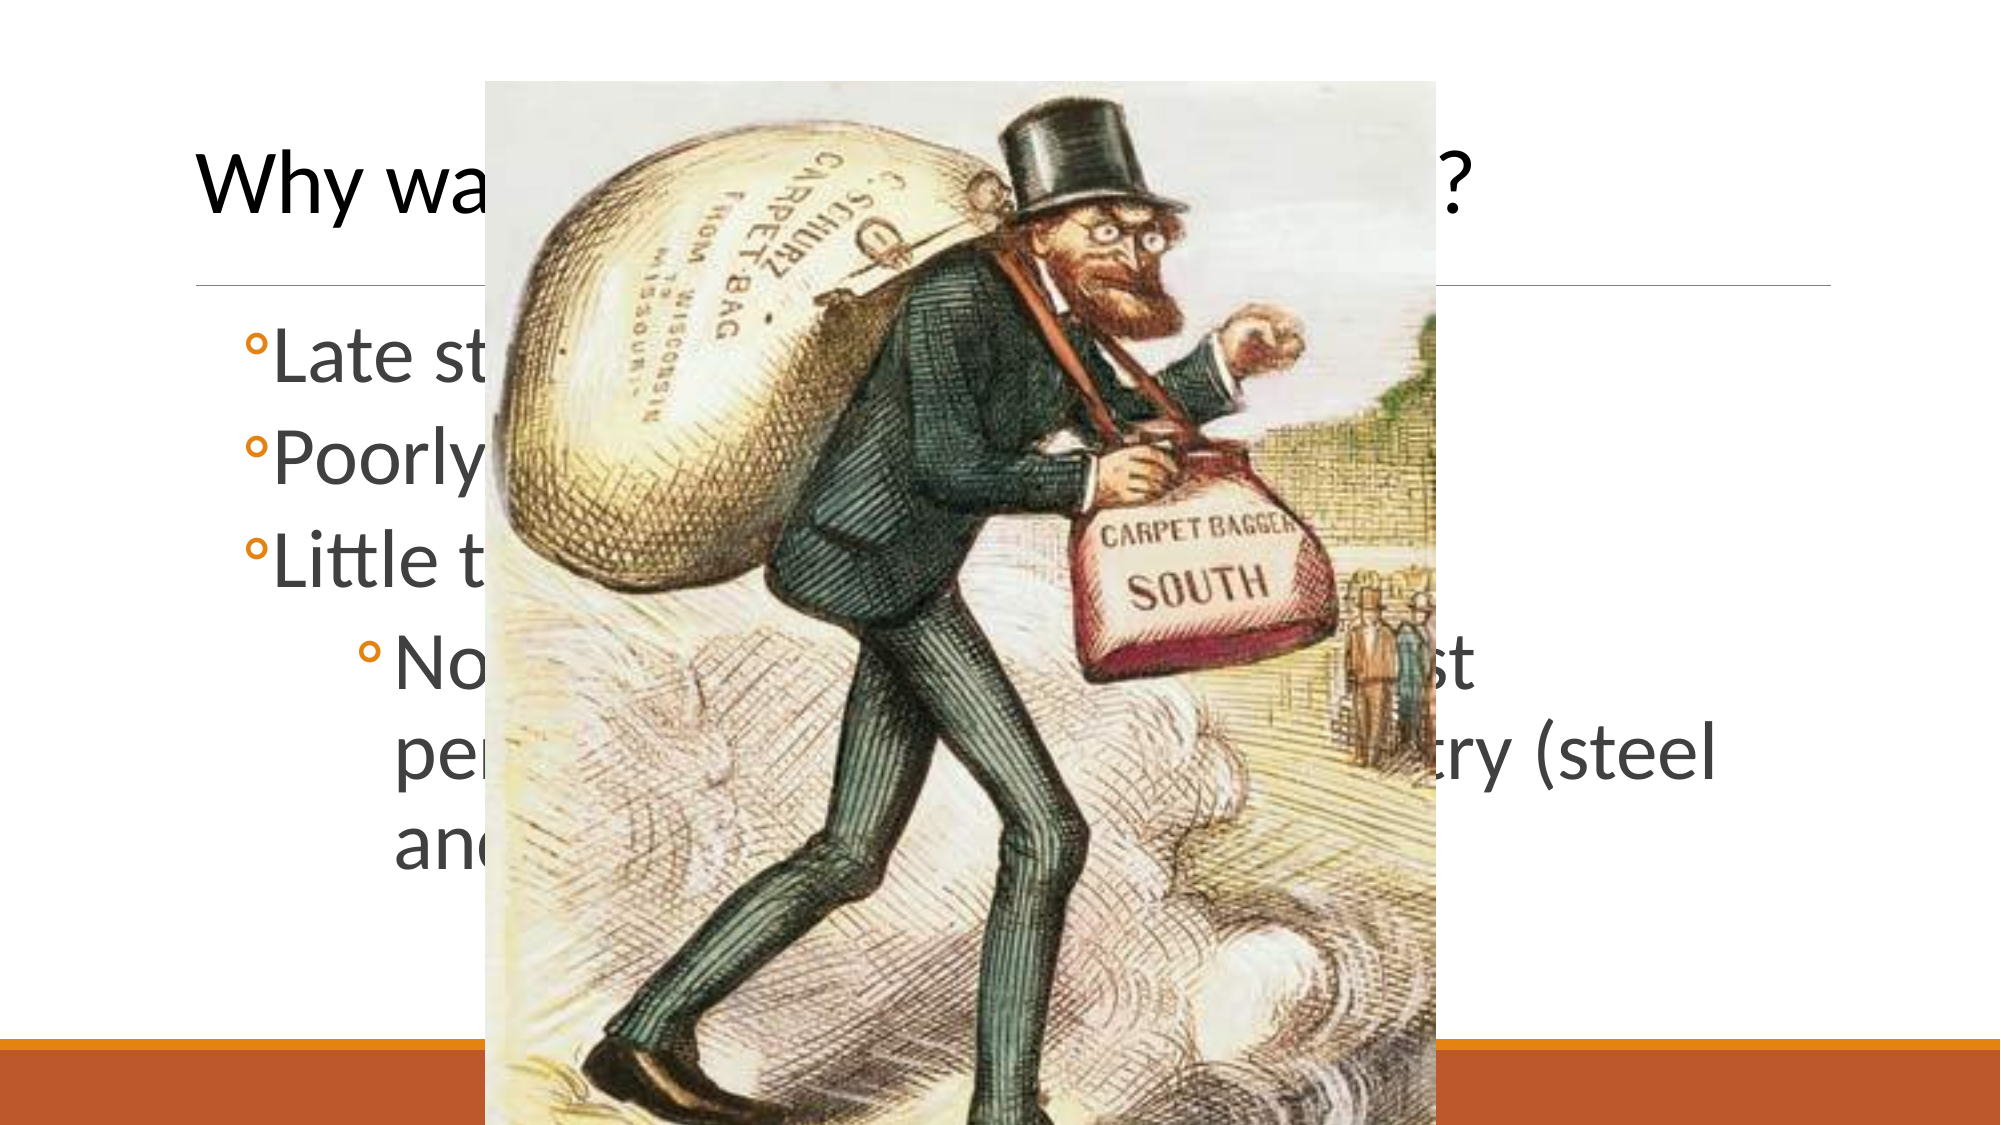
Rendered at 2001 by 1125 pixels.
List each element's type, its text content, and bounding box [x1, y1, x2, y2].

title Why was the south impoverished? [180, 47, 1830, 285]
list Late start Poorly educated workforce Little to no capital Northern financing owns largest percentages of southern industry (steel and rr’s) [1446, 302, 1830, 963]
picture [484, 81, 1437, 1125]
list Late start Poorly educated workforce Little to no capital Northern financing owns largest percentages of southern industry (steel and rr’s) [180, 302, 481, 963]
